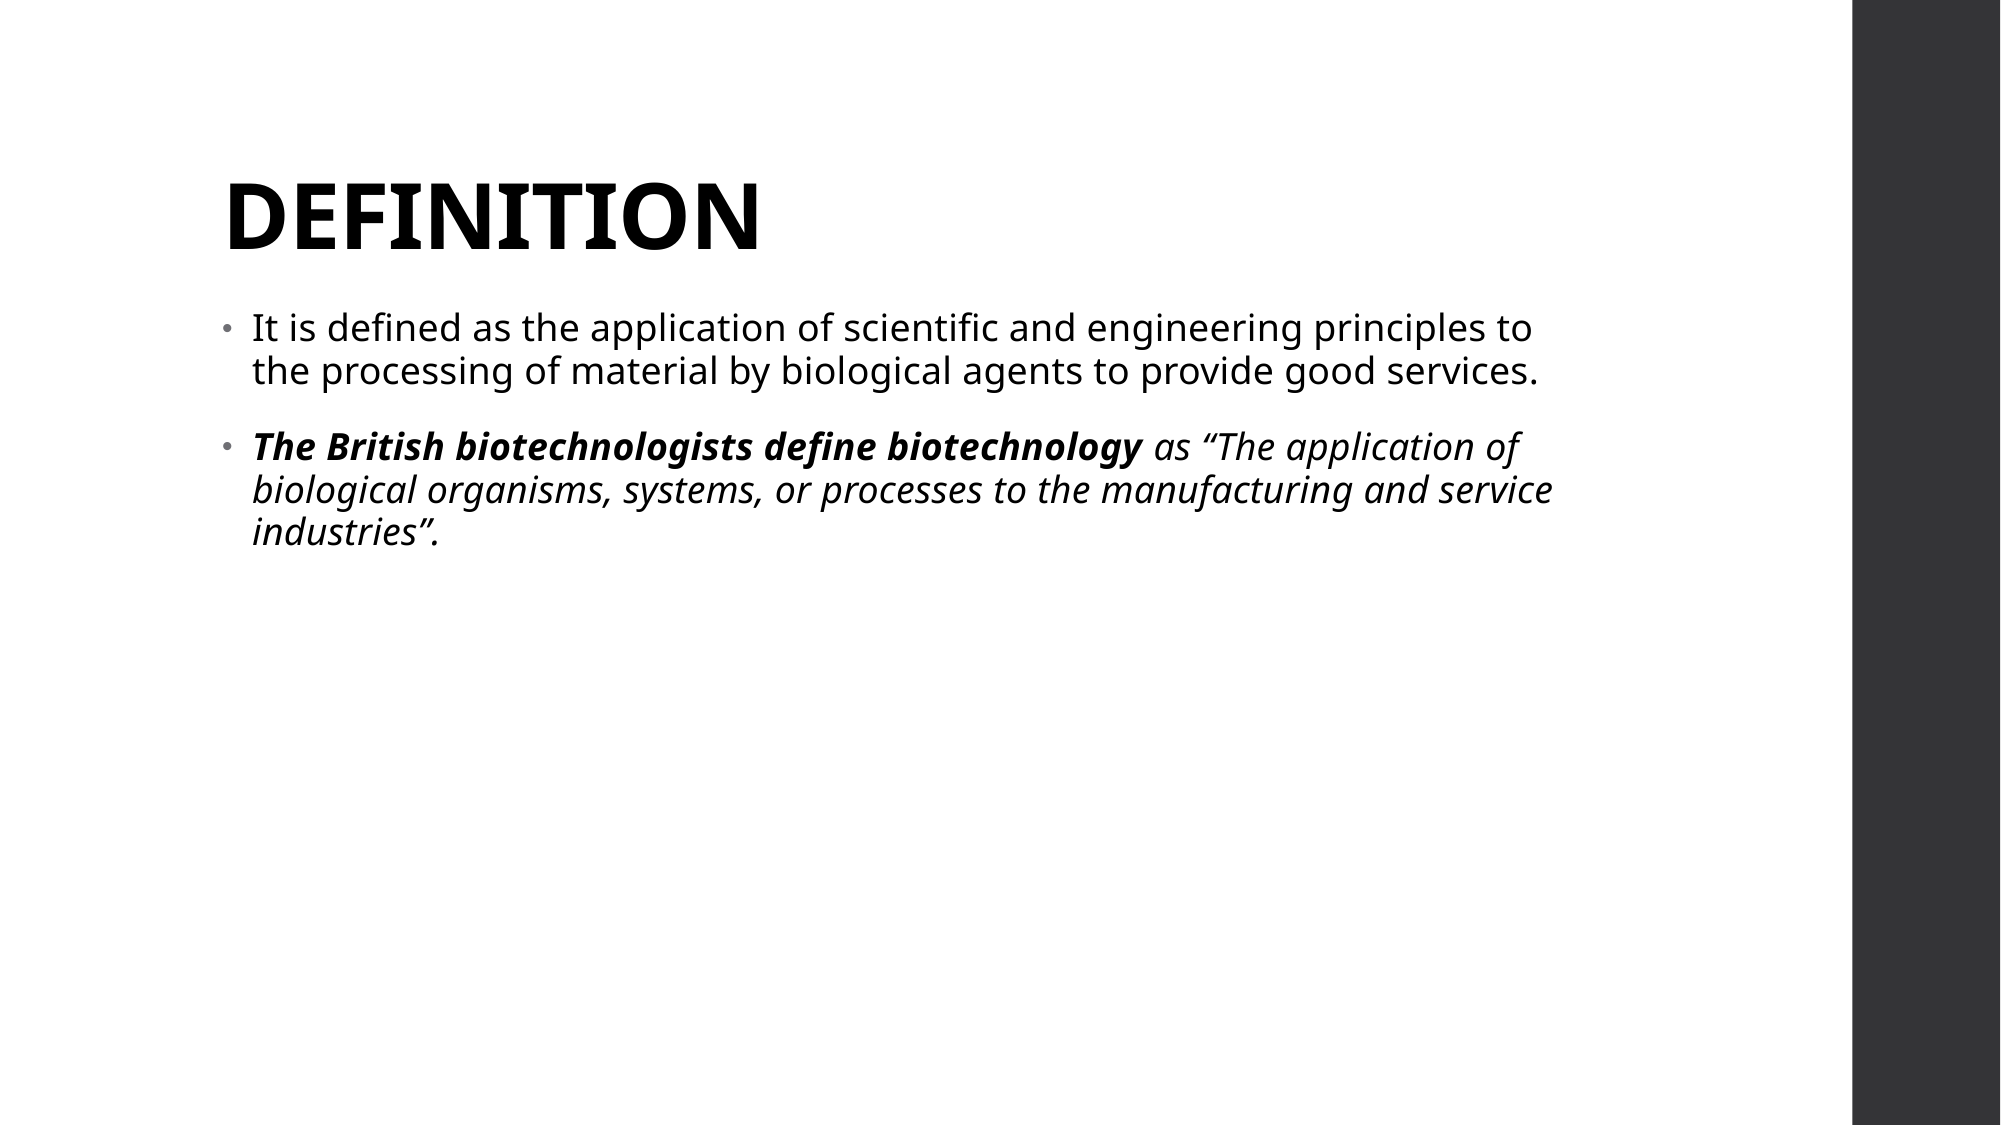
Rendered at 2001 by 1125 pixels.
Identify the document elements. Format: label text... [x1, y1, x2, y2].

title DEFINITION [206, 60, 1797, 278]
list It is defined as the application of scientific and engineering principles to the processing of material by biological agents to provide good services. The British biotechnologists define biotechnology as “The application of biological organisms, systems, or processes to the manufacturing and service industries”. [206, 299, 1617, 1014]
